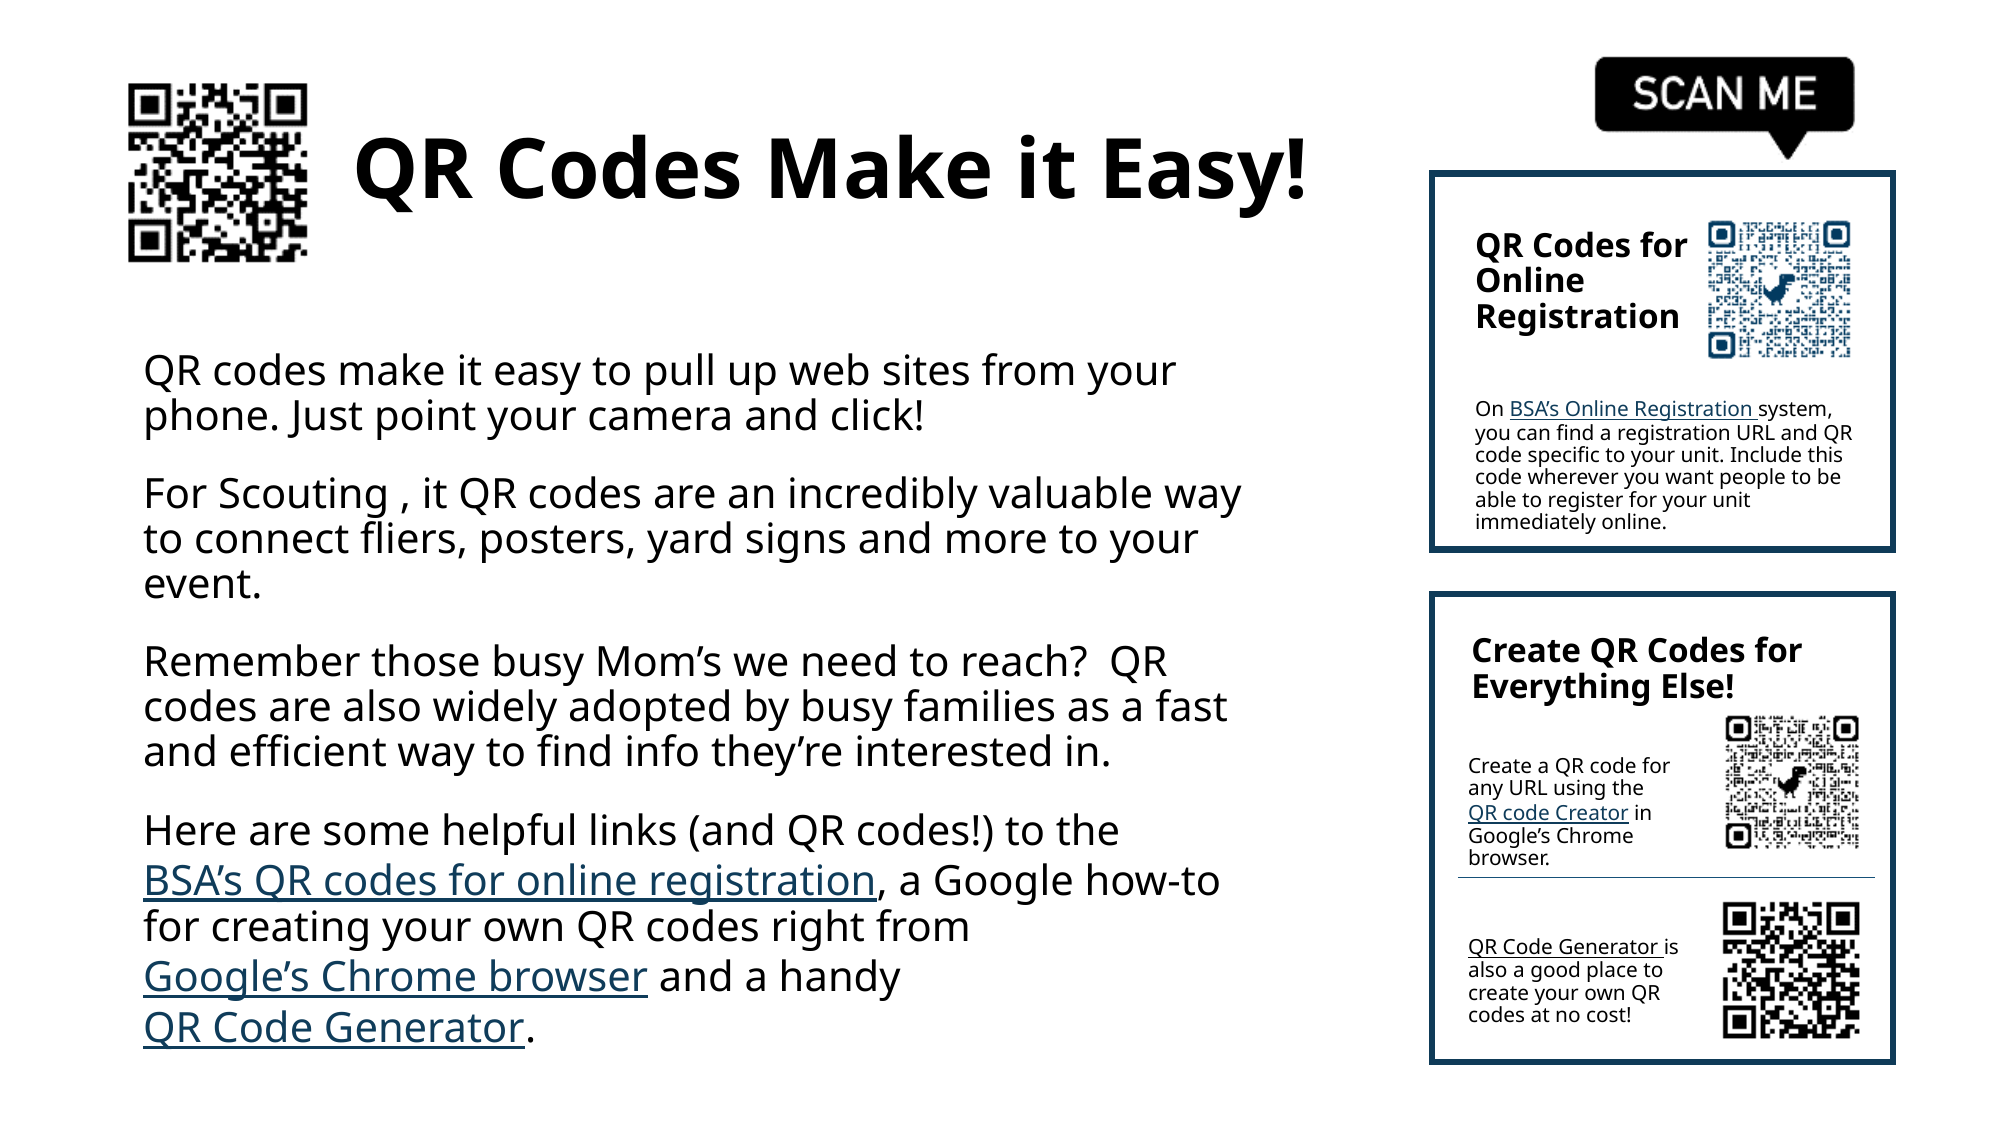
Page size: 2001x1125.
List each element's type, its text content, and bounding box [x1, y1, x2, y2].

picture [102, 57, 334, 289]
title QR Codes Make it Easy! [337, 63, 1836, 281]
picture [1703, 882, 1880, 1059]
picture [1712, 722, 1873, 863]
text_box [1431, 722, 1712, 1063]
text_box [1713, 722, 1894, 1063]
list QR codes make it easy to pull up web sites from your phone. Just point your camera and click! For Scouting , it QR codes are an incredibly valuable way to connect fliers, posters, yard signs and more to your event. Remember those busy Mom’s we need to reach? QR codes are also widely adopted by busy families as a fast and efficient way to find info they’re interested in. Here are some helpful links (and QR codes!) to the BSA’s QR codes for online registration, a Google how-to for creating your own QR codes right from Google’s Chrome browser and a handy QR Code Generator. [128, 341, 1278, 1125]
text_box [1880, 898, 1893, 1050]
text_box Create a QR code for any URL using the QR code Creator in Google’s Chrome browser. QR Code Generator is also a good place to create your own QR codes at no cost! [1453, 747, 1713, 1073]
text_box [1431, 173, 1894, 722]
picture [1586, 50, 1866, 163]
